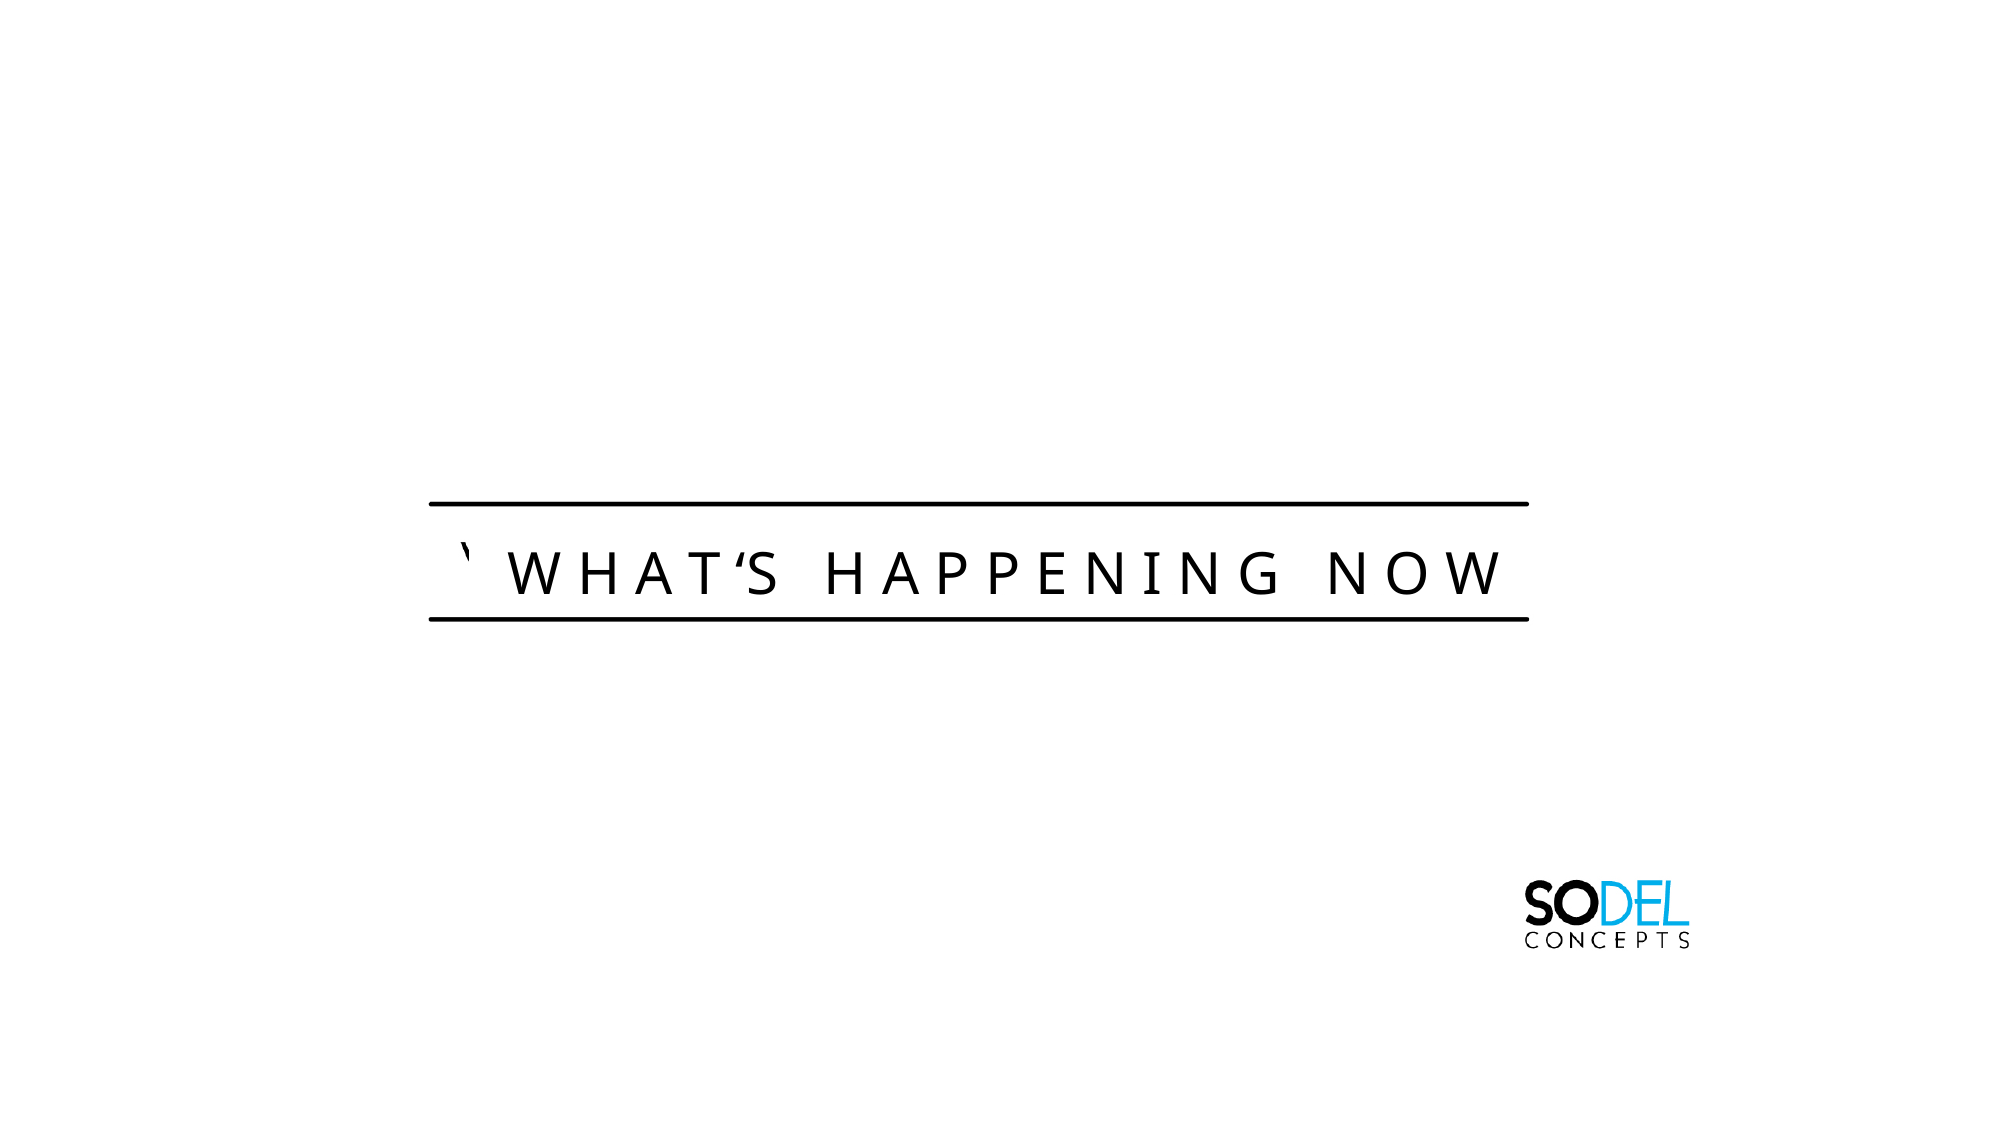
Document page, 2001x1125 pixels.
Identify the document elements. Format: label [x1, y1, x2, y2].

picture [233, 138, 1734, 984]
